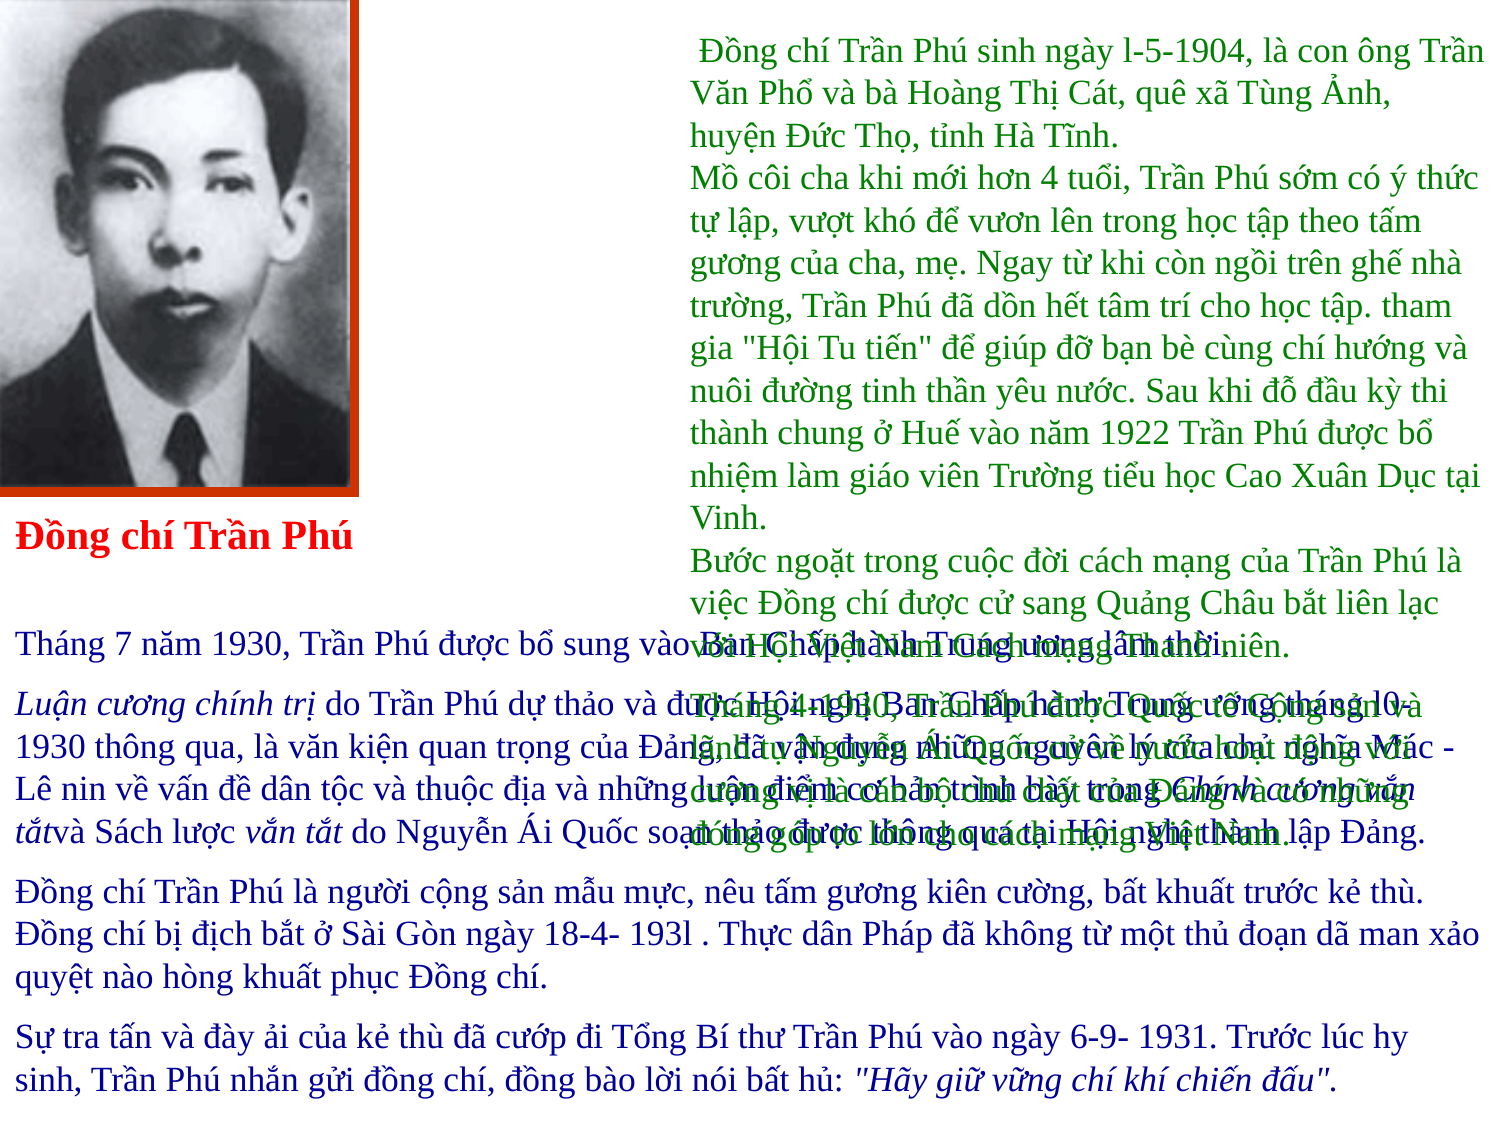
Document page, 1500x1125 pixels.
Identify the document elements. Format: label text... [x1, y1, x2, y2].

text_box Tháng 7 năm 1930, Trần Phú được bổ sung vào Ban Chấp hành Trung ương lâm thời. Luận cương chính trị do Trần Phú dự thảo và được Hội nghị Ban Chấp hành Trung ương tháng l0- 1930 thông qua, là văn kiện quan trọng của Đảng, đã vận đụng những nguyên lý của chủ nghĩa Mác - Lê nin về vấn đề dân tộc và thuộc địa và những luận điểm cơ bản trình bày trong Chính cương vắn tắtvà Sách lược vắn tắt do Nguyễn Ái Quốc soạn thảo được thông qua tại Hội nghị thành lập Đảng. Đồng chí Trần Phú là người cộng sản mẫu mực, nêu tấm gương kiên cường, bất khuất trước kẻ thù. Đồng chí bị địch bắt ở Sài Gòn ngày 18-4- 193l . Thực dân Pháp đã không từ một thủ đoạn dã man xảo quyệt nào hòng khuất phục Đồng chí. Sự tra tấn và đày ải của kẻ thù đã cướp đi Tổng Bí thư Trần Phú vào ngày 6-9- 1931. Trước lúc hy sinh, Trần Phú nhắn gửi đồng chí, đồng bào lời nói bất hủ: "Hãy giữ vững chí khí chiến đấu". [0, 612, 1500, 1106]
text_box Đồng chí Trần Phú [0, 500, 374, 565]
picture [0, 0, 351, 488]
text_box Đồng chí Trần Phú sinh ngày l-5-1904, là con ông Trần Văn Phổ và bà Hoàng Thị Cát, quê xã Tùng Ảnh, huyện Đức Thọ, tỉnh Hà Tĩnh. Mồ côi cha khi mới hơn 4 tuổi, Trần Phú sớm có ý thức tự lập, vượt khó để vươn lên trong học tập theo tấm gương của cha, mẹ. Ngay từ khi còn ngồi trên ghế nhà trường, Trần Phú đã dồn hết tâm trí cho học tập. tham gia "Hội Tu tiến" để giúp đỡ bạn bè cùng chí hướng và nuôi đường tinh thần yêu nước. Sau khi đỗ đầu kỳ thi thành chung ở Huế vào năm 1922 Trần Phú được bổ nhiệm làm giáo viên Trường tiểu học Cao Xuân Dục tại Vinh. Bước ngoặt trong cuộc đời cách mạng của Trần Phú là việc Đồng chí được cử sang Quảng Châu bắt liên lạc với Hội Việt Nam Cách mạng Thanh niên. Tháng 4-1930, Trần Phú được Quốc tế Cộng sản và lãnh tụ Nguyễn Ái Quốc cử về nước hoạt động với cương vị là cán bộ chủ chất của Đảng và có những đóng góp to lớn cho cách mạng Việt Nam. [374, 19, 1500, 903]
